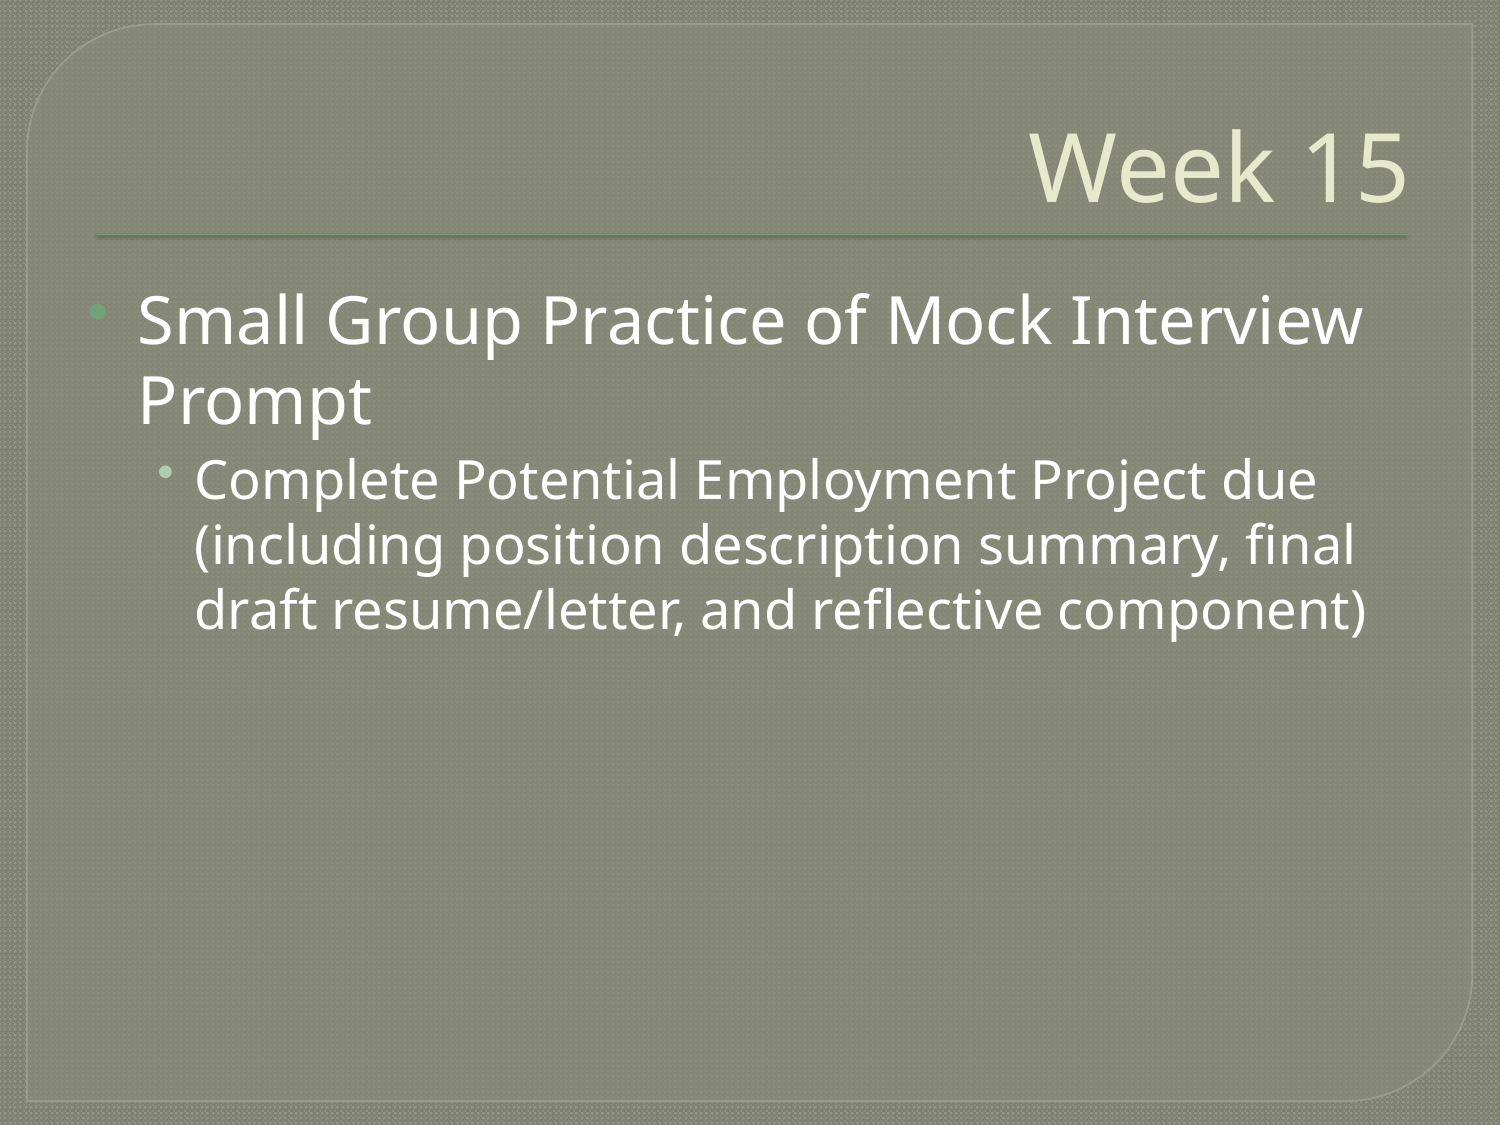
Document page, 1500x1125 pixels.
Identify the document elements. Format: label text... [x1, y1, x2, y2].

title Week 15 [75, 41, 1425, 230]
list Small Group Practice of Mock Interview Prompt Complete Potential Employment Project due (including position description summary, final draft resume/letter, and reflective component) [75, 270, 1425, 1013]
